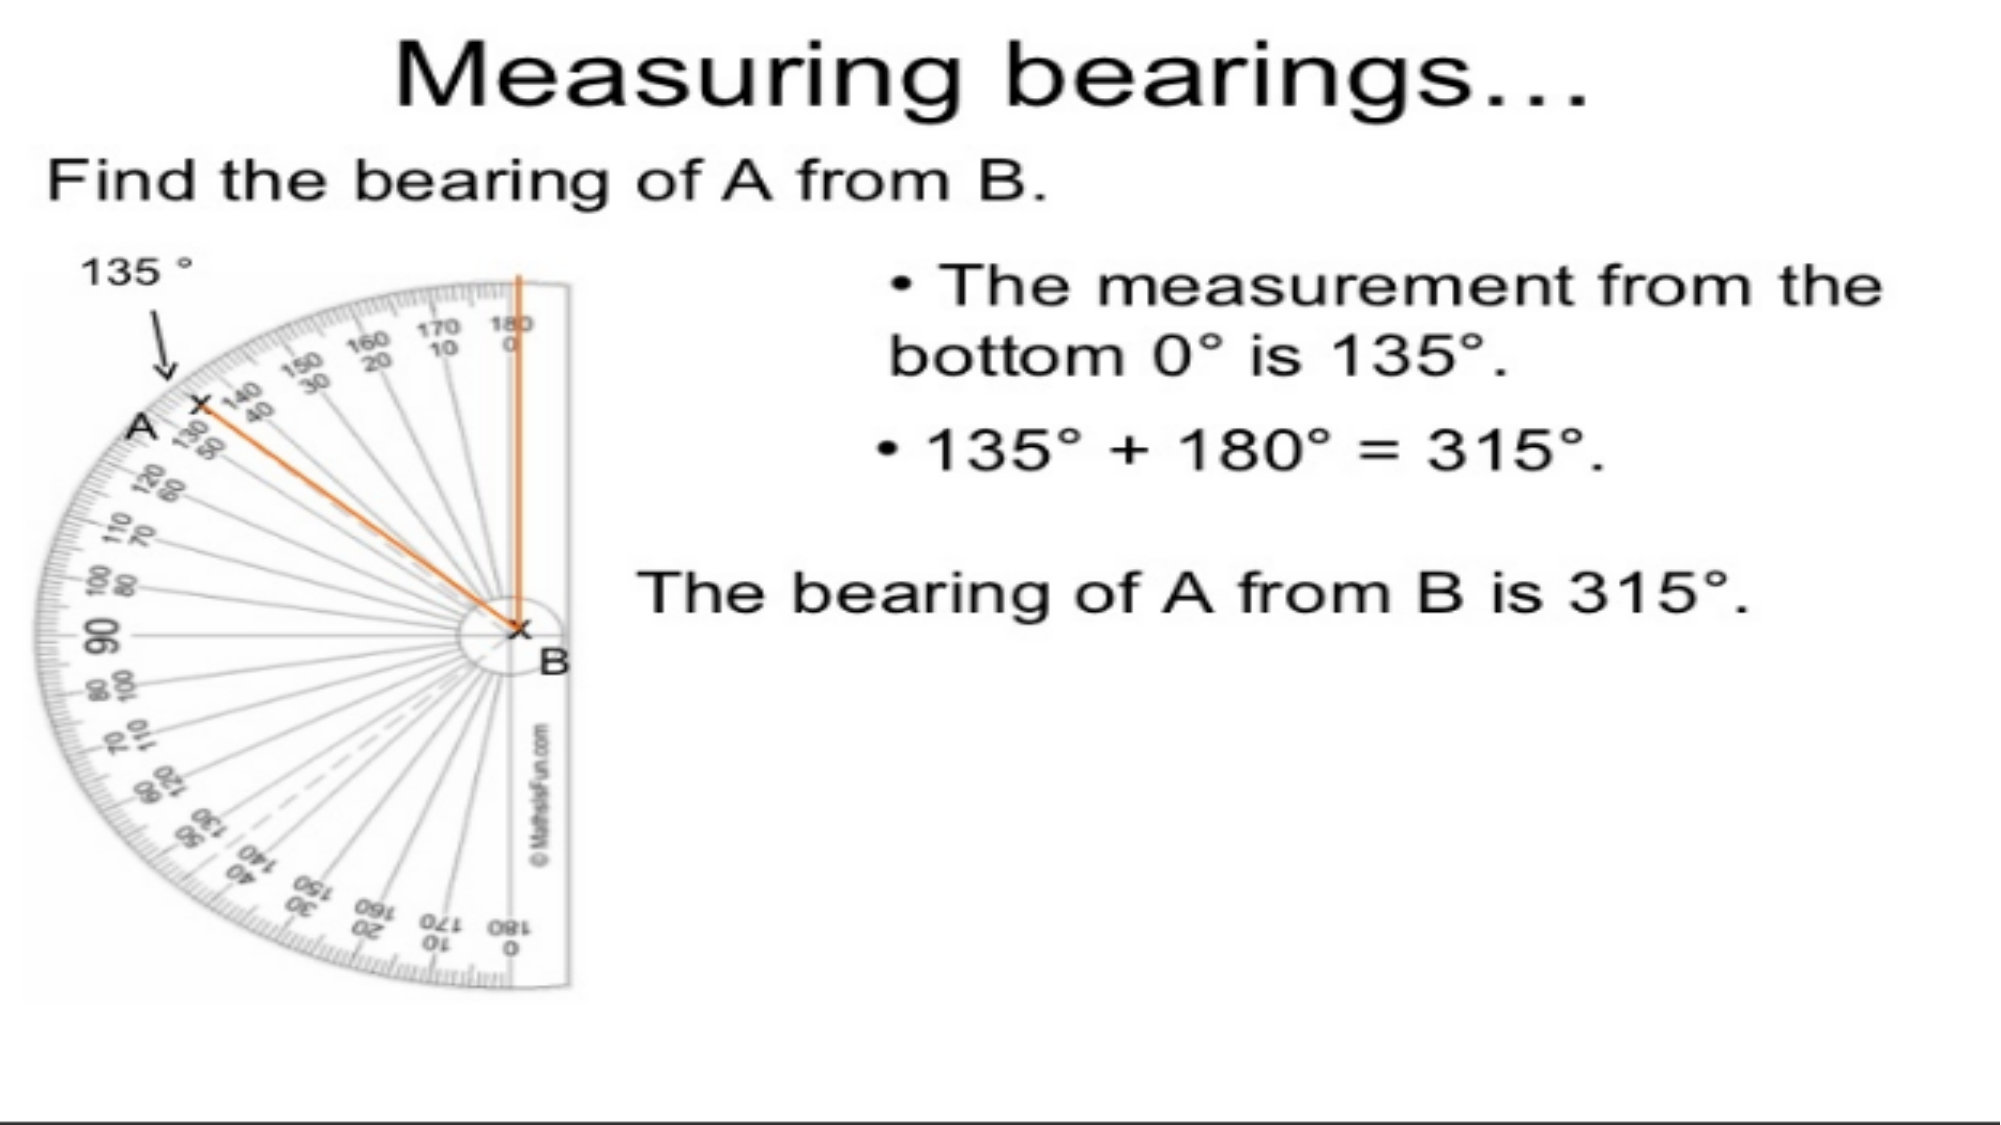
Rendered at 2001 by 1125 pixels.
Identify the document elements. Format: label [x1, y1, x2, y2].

list [0, 0, 2000, 1125]
